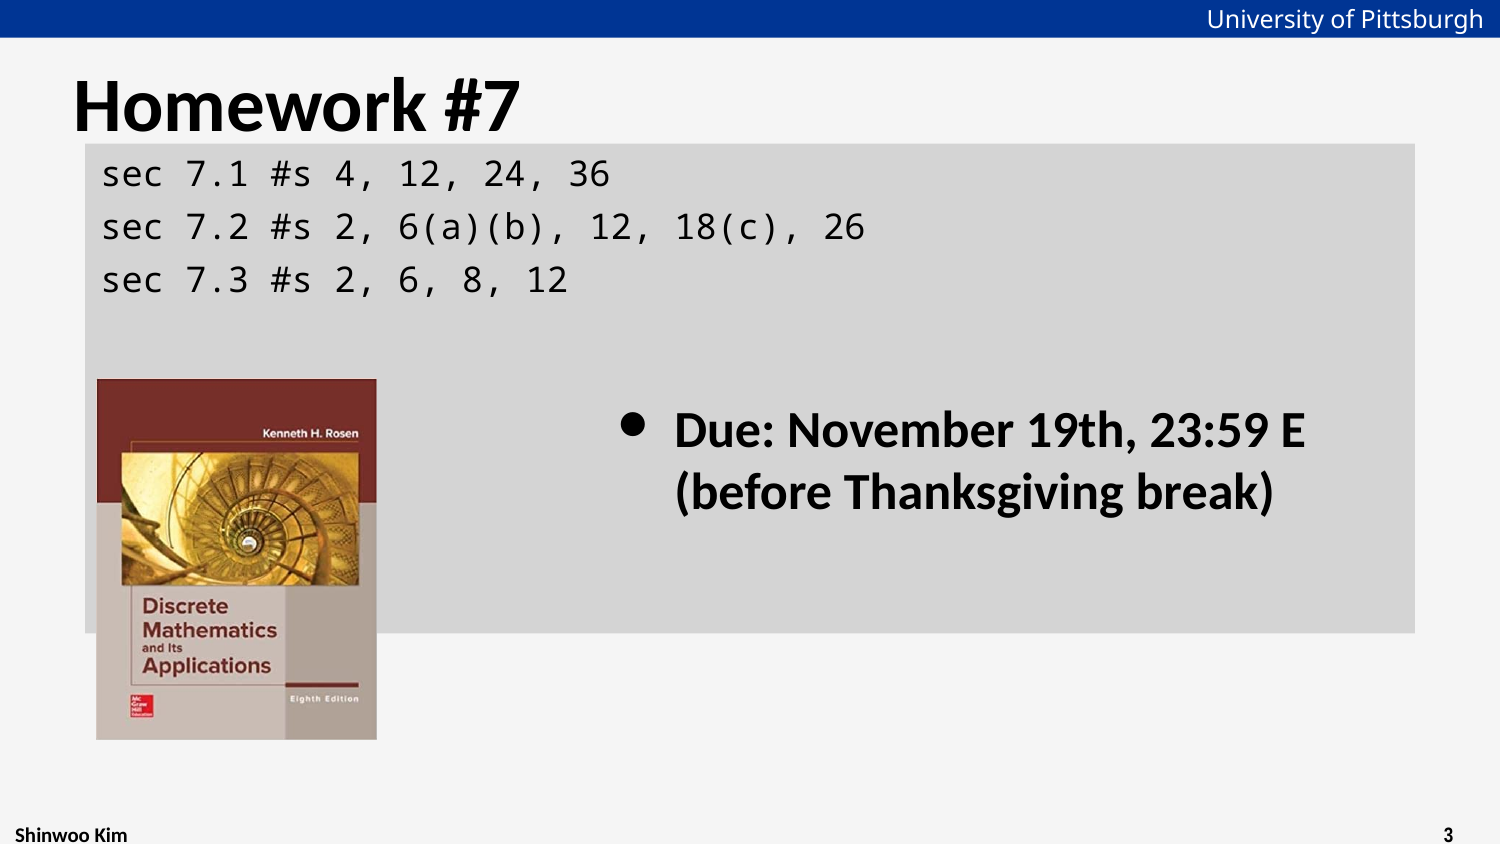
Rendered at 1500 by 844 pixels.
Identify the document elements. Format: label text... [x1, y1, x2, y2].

title Homework #7 [58, 53, 1304, 148]
list sec 7.1 #s 4, 12, 24, 36 sec 7.2 #s 2, 6(a)(b), 12, 18(c), 26 sec 7.3 #s 2, 6, 8, 12 [85, 143, 1415, 634]
picture [96, 378, 377, 740]
text_box Due: November 19th, 23:59 E (before Thanksgiving break) [599, 382, 1430, 533]
